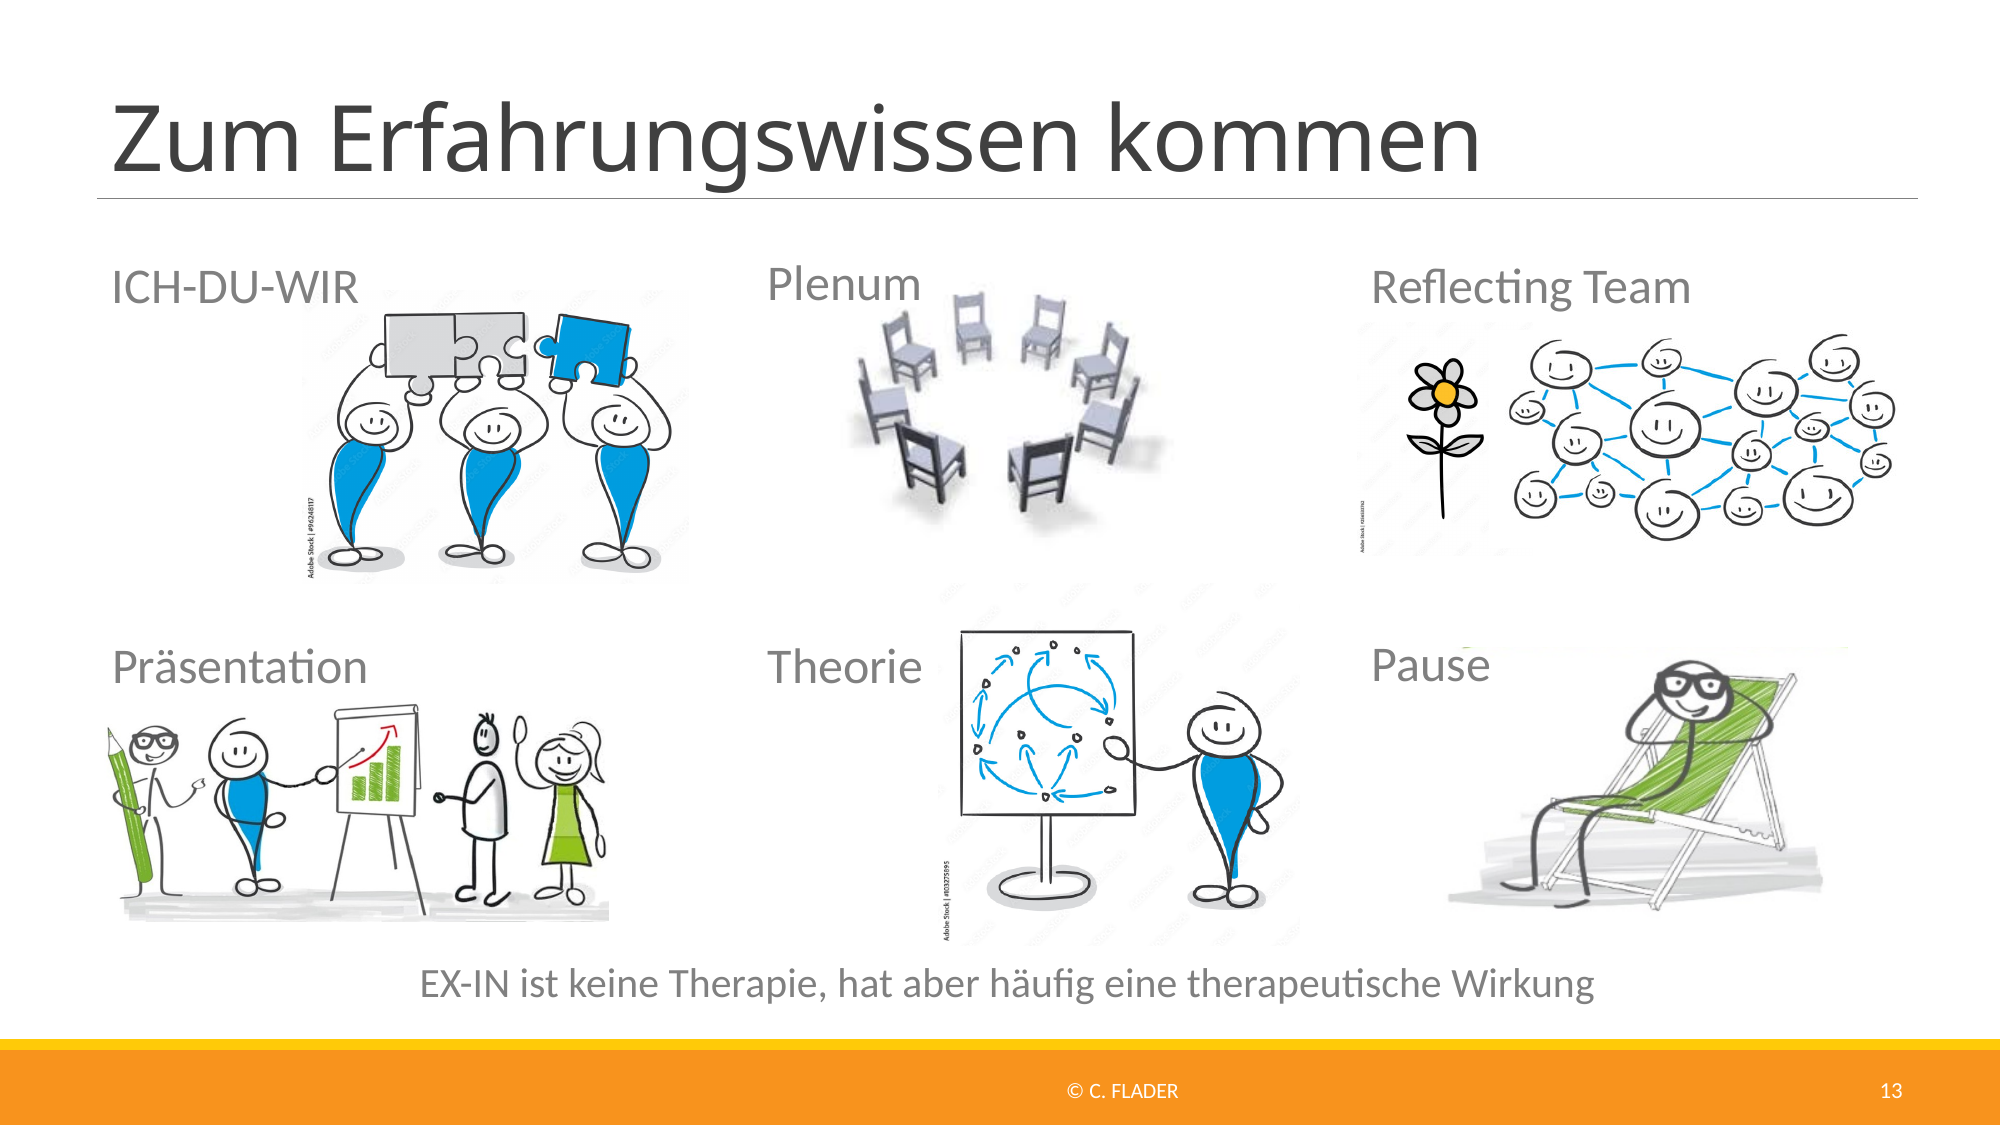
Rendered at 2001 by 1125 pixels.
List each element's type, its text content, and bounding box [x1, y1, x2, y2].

picture [1356, 322, 1913, 557]
text_box Präsentation [97, 626, 489, 697]
picture [301, 289, 689, 585]
text_box Pause [1357, 623, 1734, 699]
title Zum Erfahrungswissen kommen [96, 36, 1919, 199]
picture [937, 583, 1301, 946]
footer © C. Flader [525, 1059, 1719, 1120]
text_box ICH-DU-WIR [97, 246, 412, 322]
slide_number 13 [1719, 1059, 1919, 1120]
text_box EX-IN ist keine Therapie, hat aber häufig eine therapeutische Wirkung [96, 948, 1919, 1014]
picture [803, 243, 1191, 577]
text_box Plenum [753, 242, 803, 318]
picture [1437, 647, 1849, 927]
text_box Reflecting Team [1357, 246, 1848, 321]
picture [96, 698, 610, 922]
text_box Theorie [753, 626, 934, 701]
